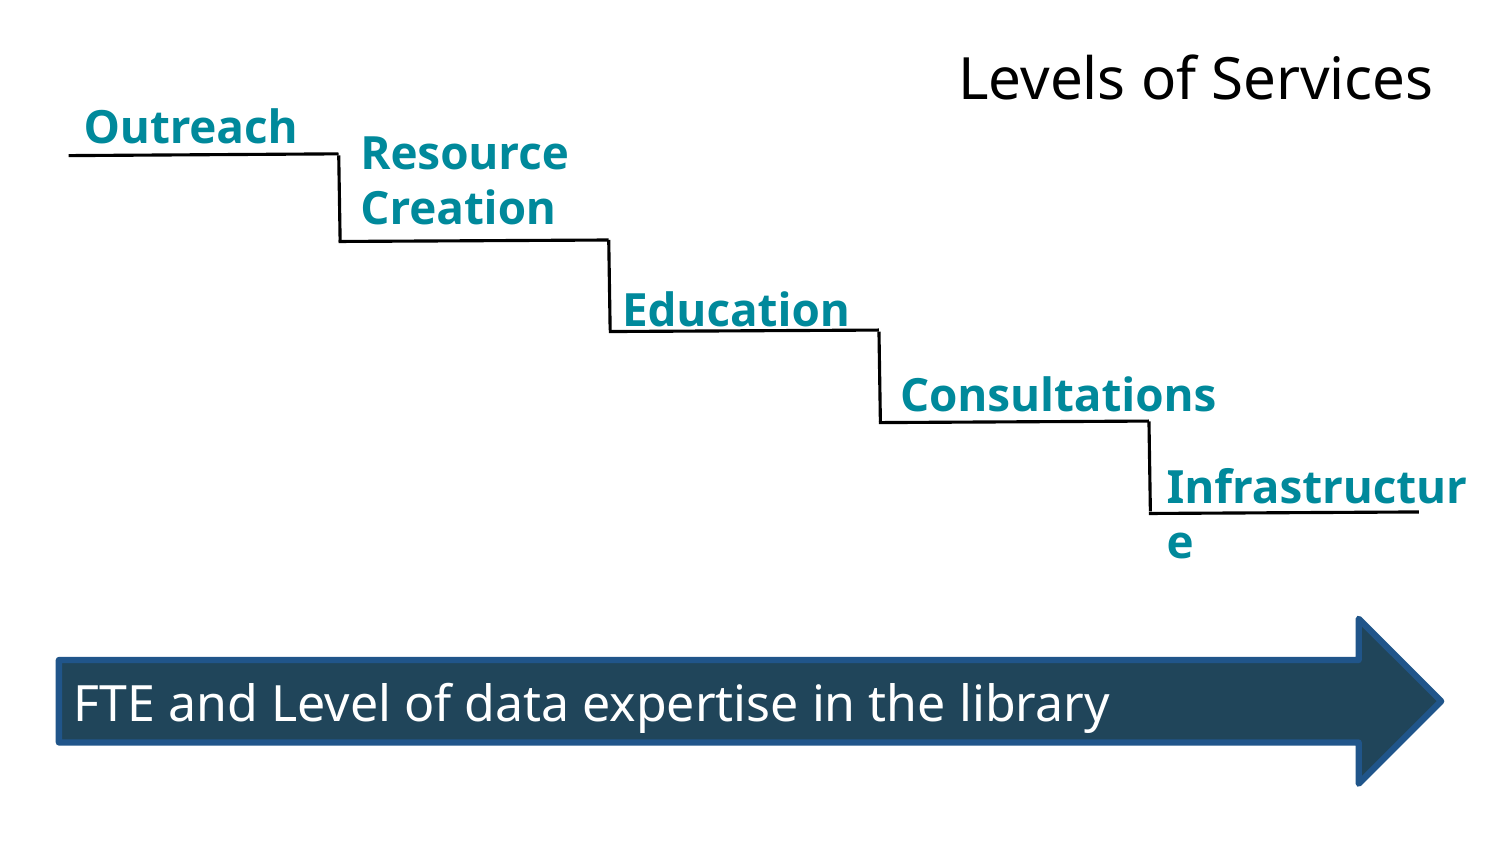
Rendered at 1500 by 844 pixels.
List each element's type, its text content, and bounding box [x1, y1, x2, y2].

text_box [68, 153, 1420, 514]
title Levels of Services [51, 26, 1449, 121]
text_box Resource Creation [345, 121, 654, 152]
text_box Infrastructure [1151, 442, 1500, 583]
text_box FTE and Level of data expertise in the library [58, 618, 1442, 784]
text_box Outreach [68, 121, 345, 153]
